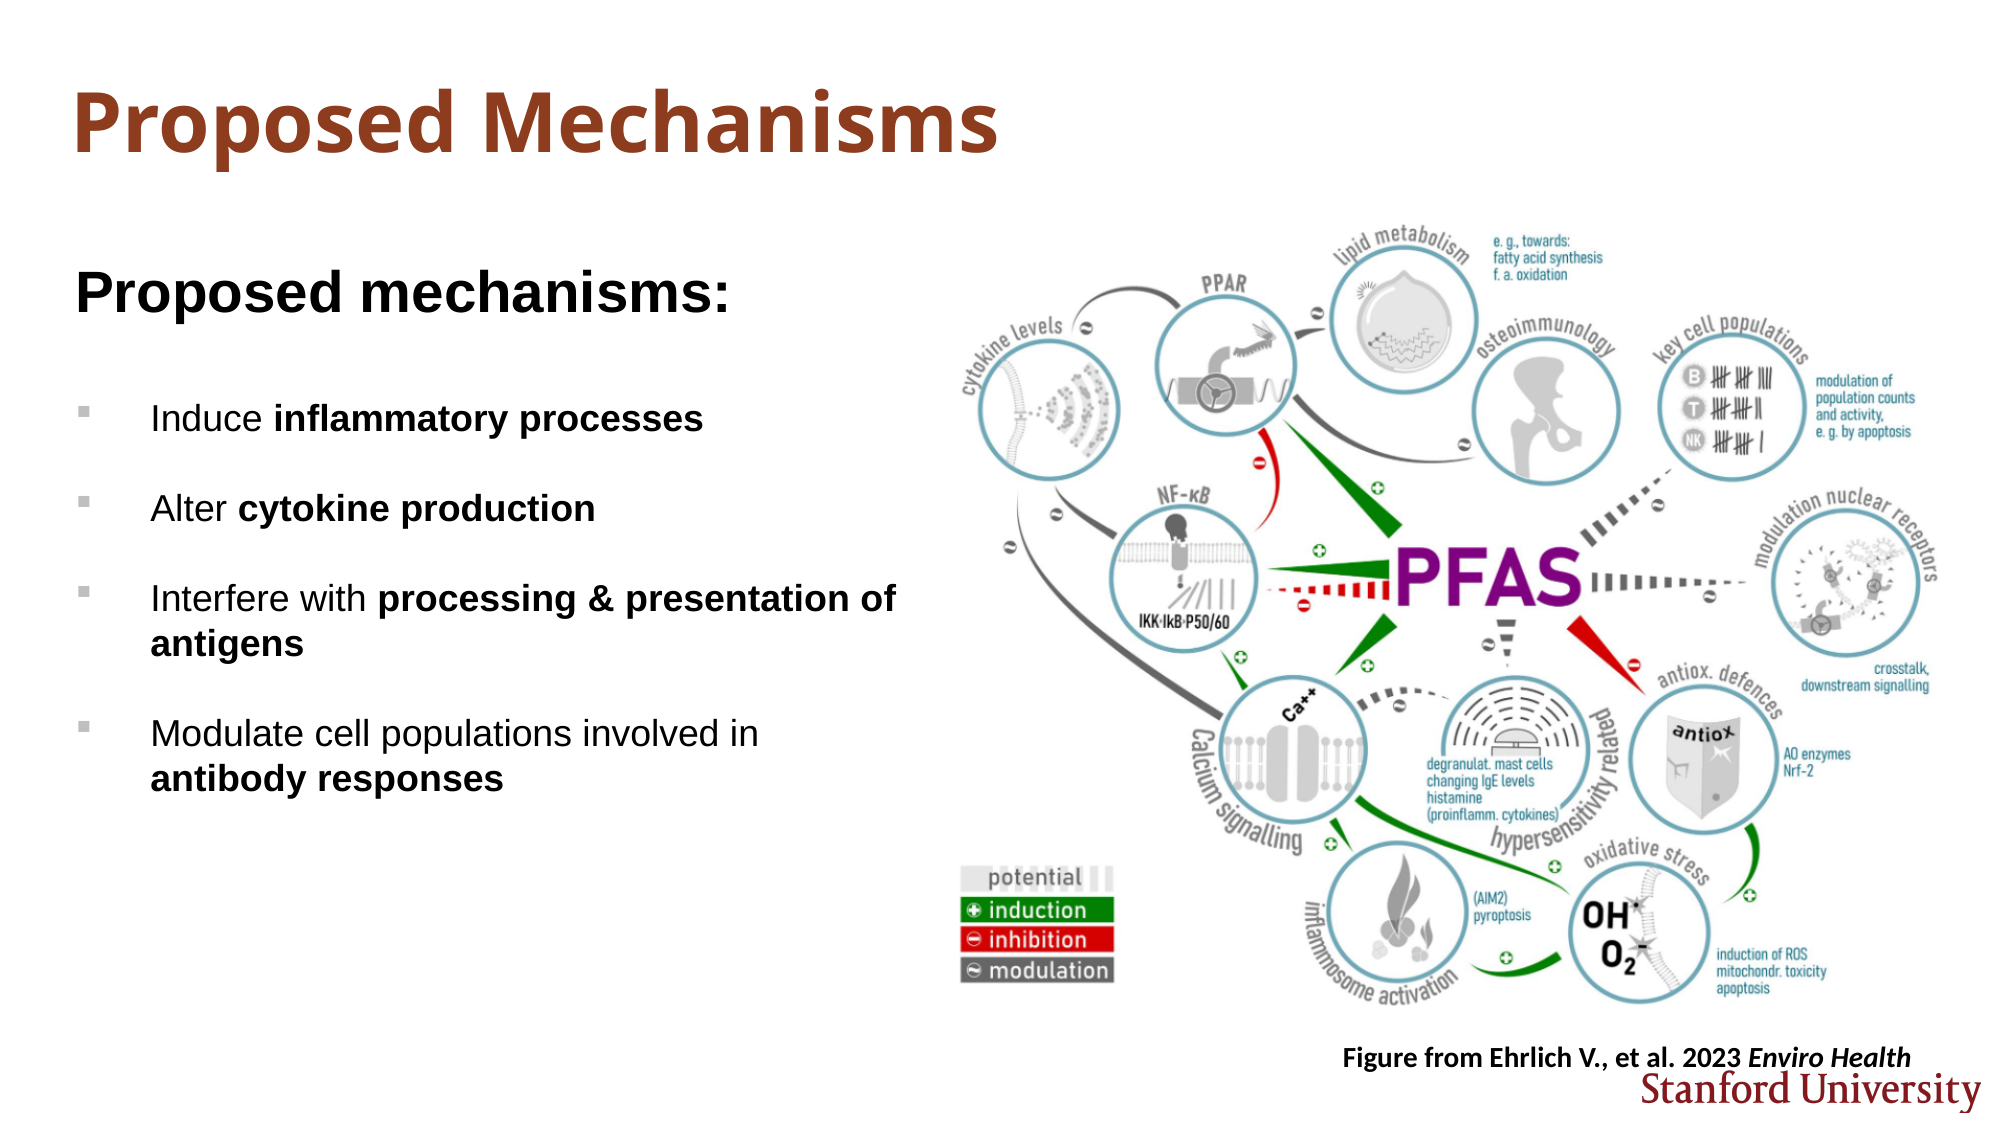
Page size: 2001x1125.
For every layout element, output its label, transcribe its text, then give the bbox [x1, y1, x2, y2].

text_box Proposed mechanisms: Induce inflammatory processes Alter cytokine production Interfere with processing & presentation of antigens Modulate cell populations involved in antibody responses [60, 246, 913, 807]
picture [1642, 1070, 1981, 1113]
text_box Figure from Ehrlich V., et al. 2023 Enviro Health [1328, 1028, 1975, 1081]
picture [945, 218, 1965, 1008]
title Proposed Mechanisms [70, 75, 2000, 177]
